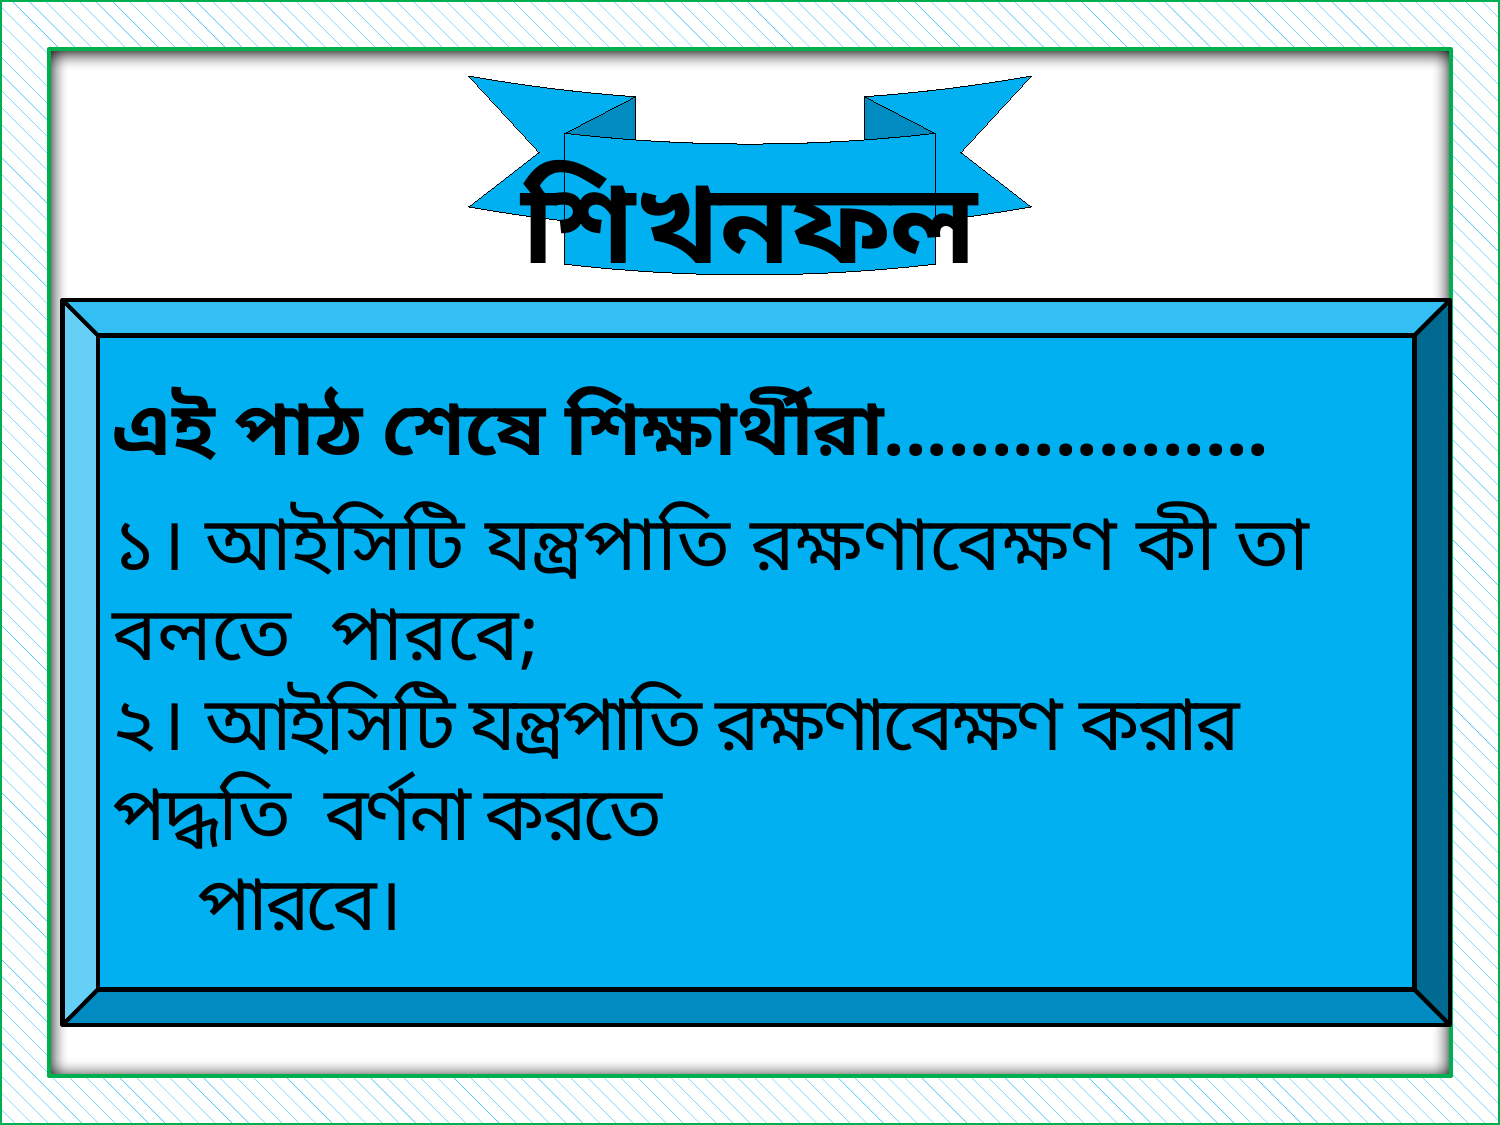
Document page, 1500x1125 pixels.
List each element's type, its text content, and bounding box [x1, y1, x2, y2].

picture [2, 458, 47, 504]
picture [2, 274, 47, 321]
picture [513, 2, 560, 47]
picture [1453, 1041, 1498, 1087]
picture [2, 909, 47, 955]
picture [1453, 840, 1498, 886]
picture [170, 1078, 216, 1123]
picture [1453, 172, 1498, 218]
picture [2, 542, 47, 588]
picture [570, 1078, 617, 1123]
picture [220, 1078, 266, 1123]
picture [330, 2, 376, 47]
picture [2, 1026, 47, 1072]
picture [1115, 2, 1161, 47]
picture [1282, 2, 1328, 47]
picture [447, 2, 493, 47]
picture [2, 692, 47, 738]
picture [704, 1078, 750, 1123]
picture [1422, 1078, 1469, 1123]
picture [2, 943, 47, 989]
picture [229, 2, 276, 47]
picture [2, 475, 47, 521]
picture [2, 508, 47, 555]
picture [1453, 272, 1498, 318]
picture [2, 375, 47, 421]
picture [1165, 2, 1211, 47]
picture [1322, 1078, 1368, 1123]
picture [1014, 2, 1061, 47]
picture [1453, 55, 1498, 101]
picture [2, 241, 47, 287]
picture [1453, 723, 1498, 770]
picture [1105, 1078, 1151, 1123]
picture [764, 2, 810, 47]
picture [2, 809, 47, 855]
picture [2, 725, 47, 772]
picture [948, 2, 994, 47]
picture [1088, 1078, 1135, 1123]
picture [1239, 1078, 1285, 1123]
picture [1232, 2, 1278, 47]
picture [320, 1078, 366, 1123]
picture [537, 1078, 583, 1123]
picture [1453, 139, 1498, 185]
picture [303, 1078, 349, 1123]
picture [881, 2, 927, 47]
picture [2, 1076, 49, 1123]
text_box শিখনফল [468, 76, 1032, 275]
picture [1372, 1078, 1418, 1123]
picture [413, 2, 459, 47]
picture [955, 1078, 1001, 1123]
picture [2, 826, 47, 872]
picture [1148, 2, 1194, 47]
picture [2, 408, 47, 454]
picture [1453, 256, 1498, 302]
picture [346, 2, 393, 47]
picture [721, 1078, 767, 1123]
picture [1453, 974, 1498, 1020]
picture [2, 492, 47, 538]
picture [380, 2, 426, 47]
picture [487, 1078, 533, 1123]
picture [2, 1060, 65, 1123]
picture [1332, 2, 1378, 47]
picture [2, 876, 47, 922]
picture [1222, 1078, 1268, 1123]
picture [747, 2, 794, 47]
picture [2, 174, 47, 220]
picture [396, 2, 443, 47]
picture [2, 7, 47, 53]
picture [864, 2, 910, 47]
picture [664, 2, 710, 47]
picture [1305, 1078, 1352, 1123]
picture [1453, 890, 1498, 937]
picture [1453, 306, 1498, 352]
picture [1081, 2, 1128, 47]
picture [1065, 2, 1111, 47]
picture [1389, 1078, 1435, 1123]
picture [203, 1078, 249, 1123]
picture [1072, 1078, 1118, 1123]
picture [1453, 556, 1498, 603]
picture [1453, 940, 1498, 987]
picture [1453, 489, 1498, 536]
picture [286, 1078, 333, 1123]
picture [2, 107, 47, 154]
picture [146, 2, 192, 47]
picture [387, 1078, 433, 1123]
picture [1453, 239, 1498, 285]
picture [814, 2, 860, 47]
picture [1138, 1078, 1185, 1123]
picture [964, 2, 1011, 47]
picture [520, 1078, 567, 1123]
picture [1453, 790, 1498, 836]
picture [804, 1078, 851, 1123]
picture [1339, 1078, 1385, 1123]
picture [938, 1078, 984, 1123]
picture [2, 959, 47, 1006]
picture [838, 1078, 884, 1123]
picture [797, 2, 844, 47]
picture [604, 1078, 650, 1123]
picture [1453, 1024, 1498, 1070]
picture [1439, 1078, 1485, 1123]
picture [480, 2, 526, 47]
picture [2, 191, 47, 237]
picture [697, 2, 743, 47]
picture [2, 993, 47, 1039]
picture [1289, 1078, 1335, 1123]
picture [1453, 773, 1498, 820]
picture [2, 675, 47, 722]
picture [647, 2, 693, 47]
picture [1453, 807, 1498, 853]
picture [871, 1078, 917, 1123]
picture [1453, 907, 1498, 953]
picture [1453, 155, 1498, 202]
picture [1453, 1074, 1498, 1120]
picture [981, 2, 1027, 47]
picture [1005, 1078, 1051, 1123]
picture [1215, 2, 1261, 47]
picture [86, 1078, 132, 1123]
picture [2, 642, 47, 688]
picture [2, 74, 47, 120]
picture [1182, 2, 1228, 47]
picture [1356, 1078, 1402, 1123]
picture [353, 1078, 400, 1123]
picture [1453, 439, 1498, 486]
picture [196, 2, 242, 47]
picture [497, 2, 543, 47]
picture [2, 926, 47, 972]
picture [1453, 924, 1498, 970]
picture [420, 1078, 466, 1123]
picture [337, 1078, 383, 1123]
picture [1482, 2, 1498, 18]
picture [771, 1078, 817, 1123]
picture [453, 1078, 500, 1123]
picture [1453, 339, 1498, 385]
picture [2, 258, 47, 304]
picture [112, 2, 159, 47]
picture [821, 1078, 867, 1123]
picture [897, 2, 944, 47]
picture [1453, 957, 1498, 1003]
picture [1453, 423, 1498, 469]
picture [69, 1078, 116, 1123]
picture [1272, 1078, 1318, 1123]
picture [1172, 1078, 1218, 1123]
picture [1453, 706, 1498, 753]
picture [1453, 990, 1498, 1037]
picture [236, 1078, 283, 1123]
picture [888, 1078, 934, 1123]
picture [1131, 2, 1178, 47]
picture [163, 2, 209, 47]
picture [1038, 1078, 1084, 1123]
picture [2, 57, 47, 104]
picture [1453, 874, 1498, 920]
picture [2, 441, 47, 488]
picture [2, 892, 47, 939]
picture [1453, 222, 1498, 268]
picture [1453, 740, 1498, 786]
picture [637, 1078, 684, 1123]
picture [1453, 690, 1498, 736]
picture [1453, 606, 1498, 653]
picture [1453, 757, 1498, 803]
picture [971, 1078, 1018, 1123]
picture [313, 2, 359, 47]
picture [1453, 539, 1498, 586]
picture [730, 2, 777, 47]
picture [1315, 2, 1361, 47]
picture [1453, 72, 1498, 118]
picture [1453, 1007, 1498, 1053]
picture [79, 2, 125, 47]
picture [470, 1078, 517, 1123]
picture [1453, 105, 1498, 151]
picture [2, 592, 47, 638]
picture [1453, 573, 1498, 619]
picture [2, 709, 47, 755]
picture [103, 1078, 149, 1123]
picture [1453, 456, 1498, 502]
picture [1453, 122, 1498, 168]
picture [1453, 623, 1498, 669]
picture [2, 358, 47, 404]
picture [53, 1078, 99, 1123]
picture [179, 2, 226, 47]
picture [1453, 673, 1498, 719]
picture [1453, 205, 1498, 252]
picture [1453, 289, 1498, 335]
picture [1349, 2, 1395, 47]
picture [630, 2, 677, 47]
picture [680, 2, 727, 47]
picture [1453, 406, 1498, 452]
picture [1453, 823, 1498, 870]
picture [46, 2, 92, 47]
picture [587, 1078, 633, 1123]
picture [847, 2, 894, 47]
picture [905, 1078, 951, 1123]
picture [2, 625, 47, 672]
picture [2, 1093, 32, 1123]
picture [754, 1078, 800, 1123]
picture [614, 2, 660, 47]
picture [654, 1078, 700, 1123]
picture [1382, 2, 1428, 47]
picture [1453, 640, 1498, 686]
picture [2, 208, 47, 254]
picture [370, 1078, 416, 1123]
picture [119, 1078, 166, 1123]
picture [2, 792, 47, 839]
picture [1198, 2, 1244, 47]
picture [2, 608, 47, 655]
picture [1298, 2, 1345, 47]
picture [1453, 89, 1498, 135]
picture [270, 1078, 316, 1123]
picture [403, 1078, 450, 1123]
picture [1465, 2, 1498, 35]
picture [129, 2, 175, 47]
picture [2, 976, 47, 1022]
picture [854, 1078, 901, 1123]
picture [62, 2, 109, 47]
picture [246, 2, 292, 47]
picture [2, 24, 47, 70]
picture [504, 1078, 550, 1123]
picture [2, 859, 47, 905]
picture [530, 2, 576, 47]
picture [1255, 1078, 1302, 1123]
picture [153, 1078, 199, 1123]
picture [2, 558, 47, 605]
picture [263, 2, 309, 47]
picture [136, 1078, 182, 1123]
picture [1021, 1078, 1068, 1123]
picture [1122, 1078, 1168, 1123]
picture [253, 1078, 299, 1123]
picture [1399, 2, 1445, 47]
text_box এই পাঠ শেষে শিক্ষার্থীরা.................. ১। আইসিটি যন্ত্রপাতি রক্ষণাবেক্ষণ কী তা বলতে পারবে; ২। আইসিটি যন্ত্রপাতি রক্ষণাবেক্ষণ করার পদ্ধতি বর্ণনা করতে পারবে। [60, 298, 1452, 1027]
picture [1453, 590, 1498, 636]
picture [1048, 2, 1094, 47]
picture [1453, 523, 1498, 569]
picture [1055, 1078, 1101, 1123]
picture [1155, 1078, 1201, 1123]
picture [2, 1009, 47, 1056]
picture [2, 141, 47, 187]
picture [280, 2, 326, 47]
picture [2, 291, 47, 337]
picture [554, 1078, 600, 1123]
picture [988, 1078, 1034, 1123]
picture [1205, 1078, 1251, 1123]
picture [96, 2, 142, 47]
picture [2, 842, 47, 889]
picture [186, 1078, 233, 1123]
picture [1432, 2, 1498, 68]
picture [1449, 2, 1498, 51]
picture [1406, 1078, 1452, 1123]
picture [2, 41, 47, 87]
picture [831, 2, 877, 47]
picture [1453, 389, 1498, 435]
picture [1453, 857, 1498, 903]
picture [1453, 506, 1498, 552]
picture [1453, 189, 1498, 235]
picture [1265, 2, 1311, 47]
picture [1453, 1057, 1498, 1104]
picture [2, 157, 47, 204]
picture [213, 2, 259, 47]
picture [1415, 2, 1498, 85]
picture [547, 2, 593, 47]
picture [914, 2, 961, 47]
picture [788, 1078, 834, 1123]
picture [1453, 372, 1498, 419]
picture [1453, 322, 1498, 369]
picture [2, 124, 47, 170]
picture [621, 1078, 667, 1123]
picture [2, 1110, 15, 1123]
picture [1365, 2, 1411, 47]
picture [931, 2, 977, 47]
picture [1188, 1078, 1235, 1123]
picture [29, 2, 75, 47]
picture [437, 1078, 483, 1123]
picture [2, 391, 47, 438]
picture [737, 1078, 784, 1123]
picture [1453, 656, 1498, 703]
picture [781, 2, 827, 47]
picture [687, 1078, 734, 1123]
picture [2, 525, 47, 571]
picture [580, 2, 626, 47]
picture [430, 2, 476, 47]
picture [1098, 2, 1144, 47]
picture [597, 2, 643, 47]
picture [12, 2, 59, 47]
picture [671, 1078, 717, 1123]
picture [296, 2, 342, 47]
picture [2, 425, 47, 471]
picture [1248, 2, 1295, 47]
picture [2, 308, 47, 354]
picture [714, 2, 760, 47]
picture [2, 91, 47, 137]
picture [2, 776, 47, 822]
picture [2, 575, 47, 621]
picture [2, 742, 47, 788]
picture [2, 341, 47, 388]
picture [2, 325, 47, 371]
picture [998, 2, 1044, 47]
picture [1453, 356, 1498, 402]
picture [2, 759, 47, 805]
picture [2, 659, 47, 705]
picture [1453, 473, 1498, 519]
picture [2, 1043, 82, 1123]
picture [921, 1078, 968, 1123]
picture [1031, 2, 1077, 47]
picture [363, 2, 409, 47]
picture [563, 2, 610, 47]
picture [2, 224, 47, 271]
picture [463, 2, 510, 47]
